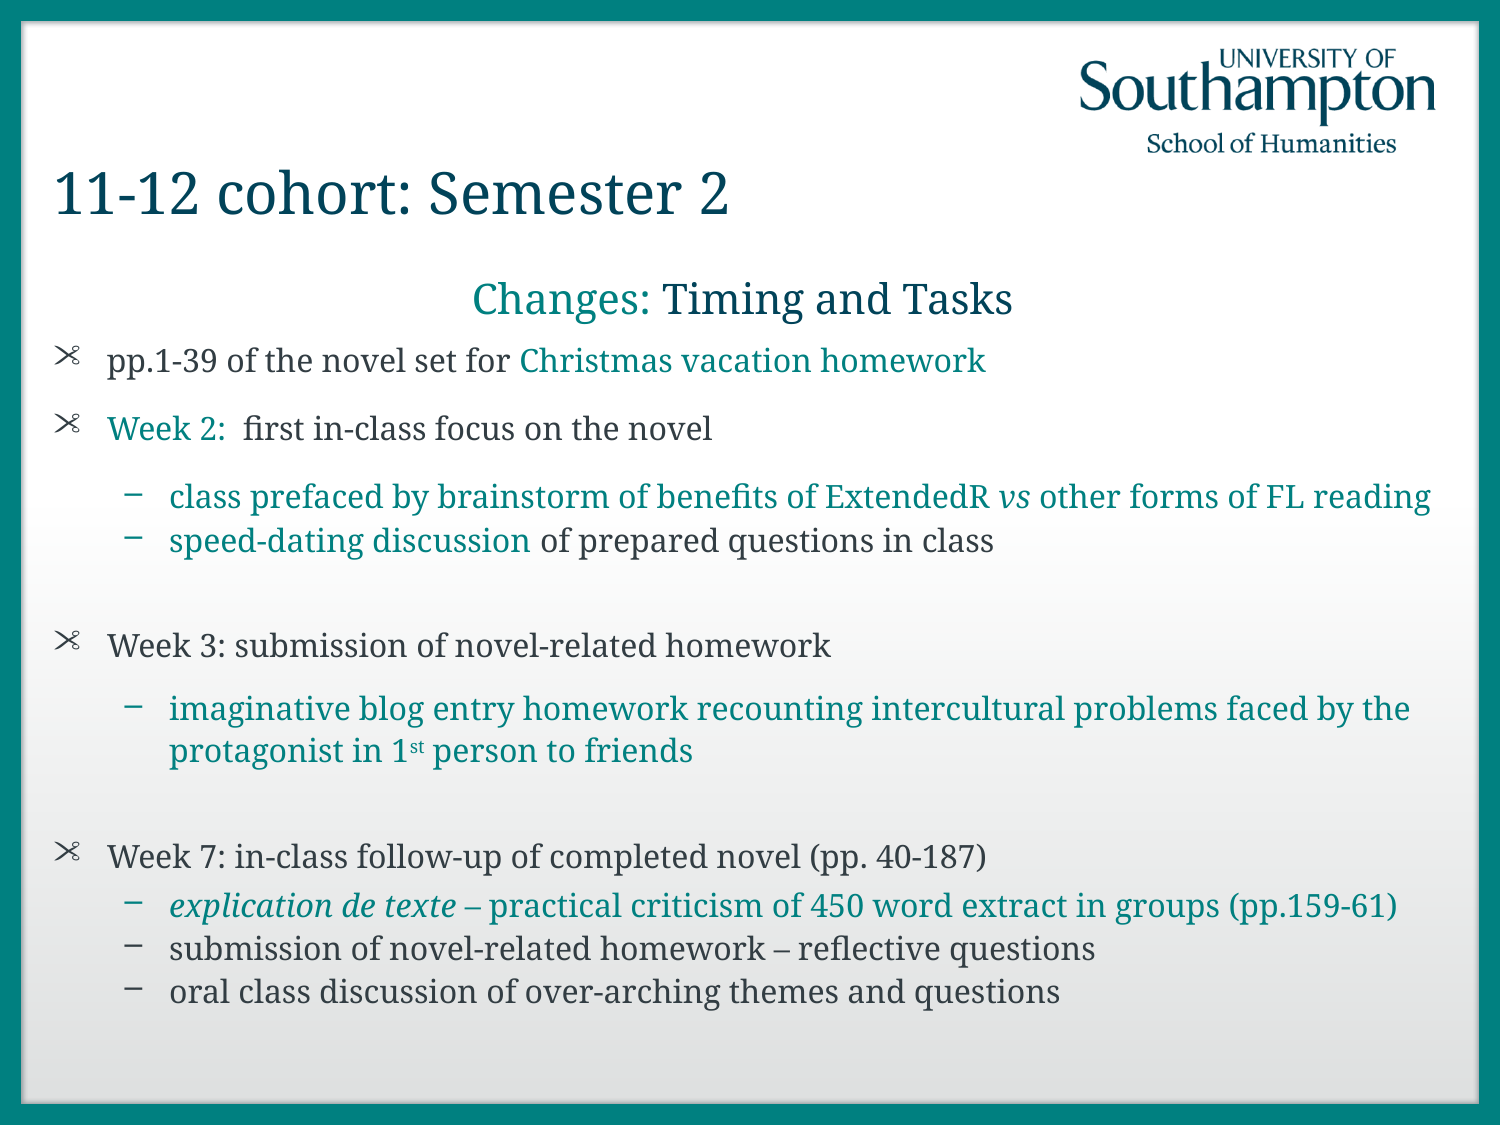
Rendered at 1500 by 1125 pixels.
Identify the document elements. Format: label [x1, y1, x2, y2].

text_box [0, 0, 1500, 1125]
